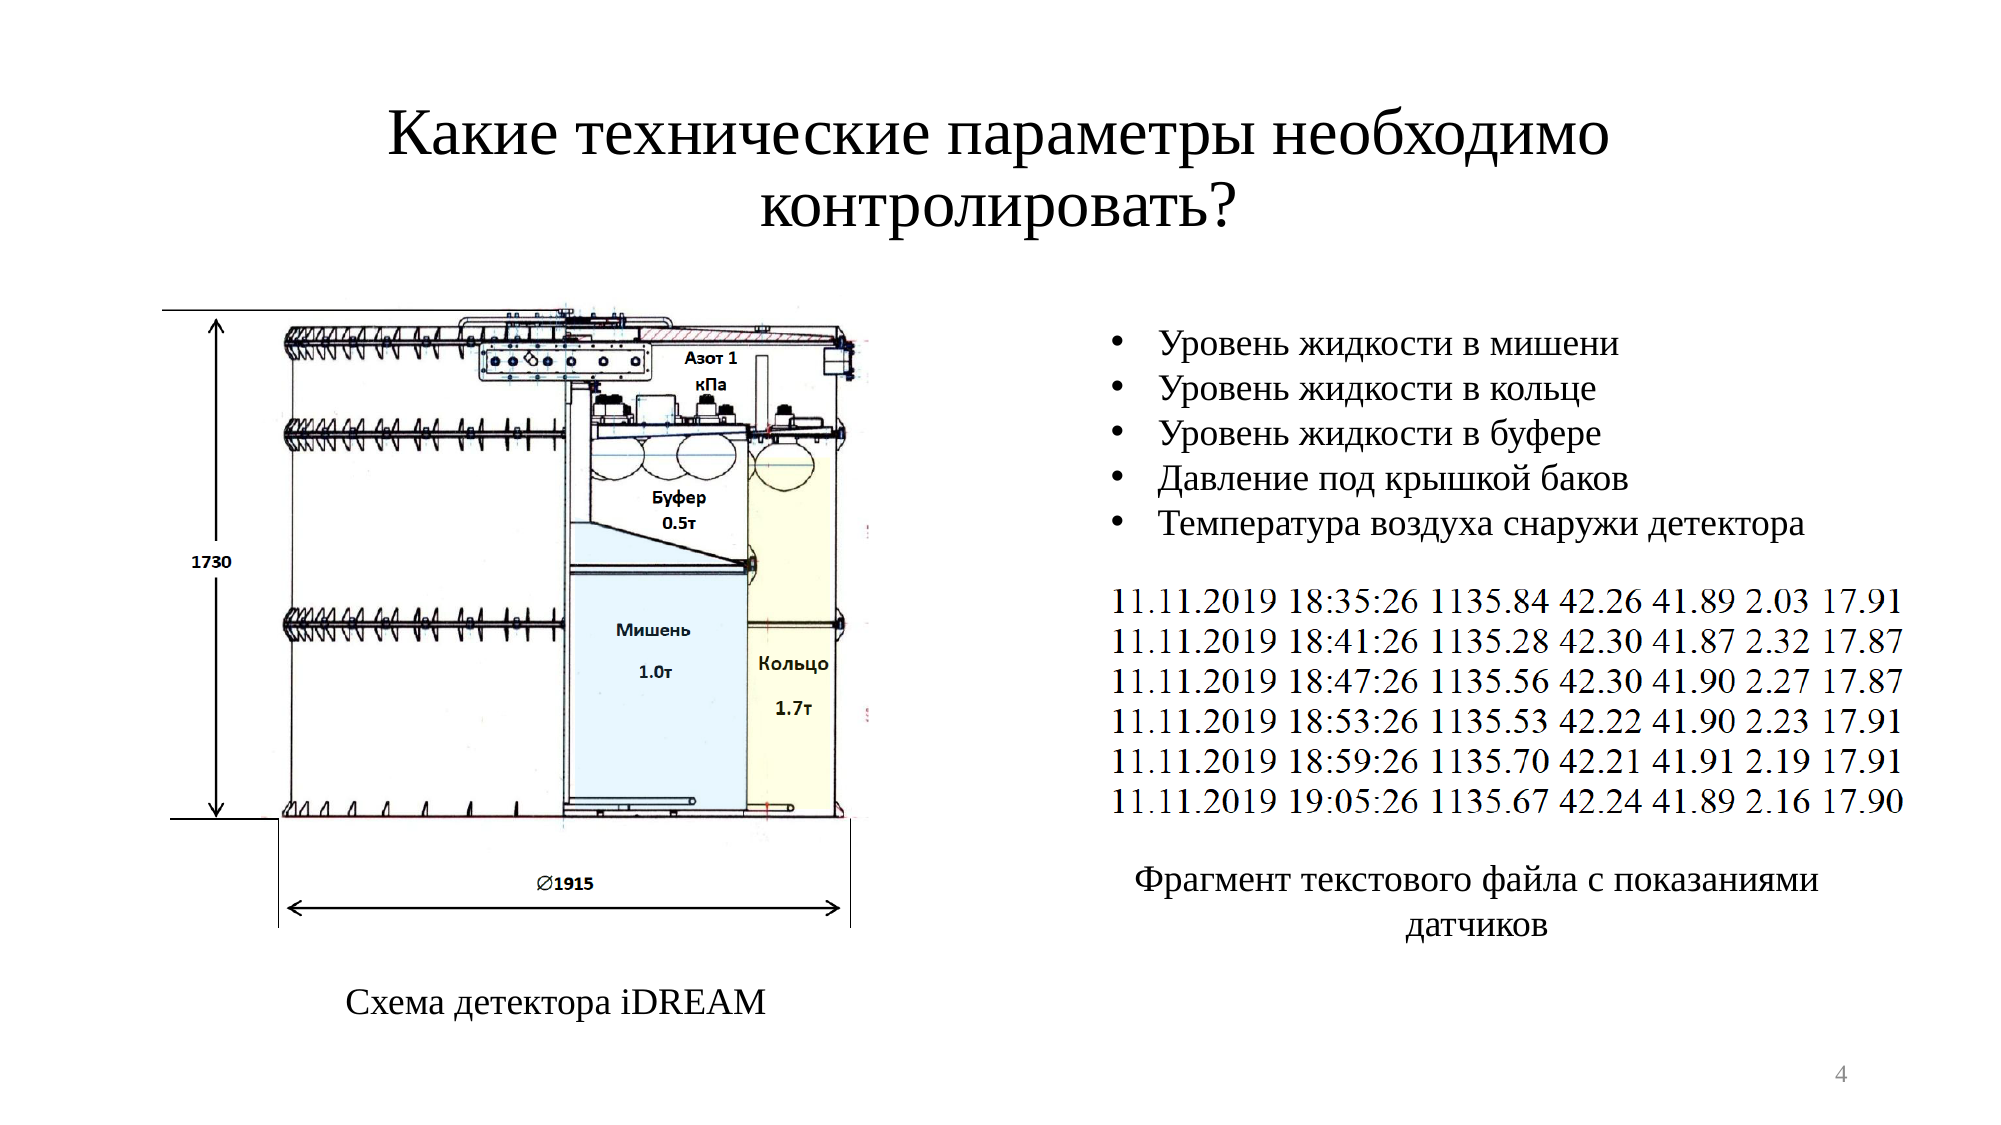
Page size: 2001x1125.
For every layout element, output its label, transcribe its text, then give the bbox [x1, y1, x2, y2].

text_box Уровень жидкости в мишени Уровень жидкости в кольце Уровень жидкости в буфере Давление под крышкой баков Температура воздуха снаружи детектора [1095, 310, 1890, 551]
text_box Схема детектора iDREAM [330, 969, 788, 1030]
text_box Фрагмент текстового файла с показаниями датчиков [1083, 845, 1872, 951]
picture [1095, 576, 1912, 825]
picture [129, 295, 893, 952]
title Какие технические параметры необходимо контролировать? [137, 59, 1863, 278]
slide_number 4 [1412, 1042, 1863, 1103]
